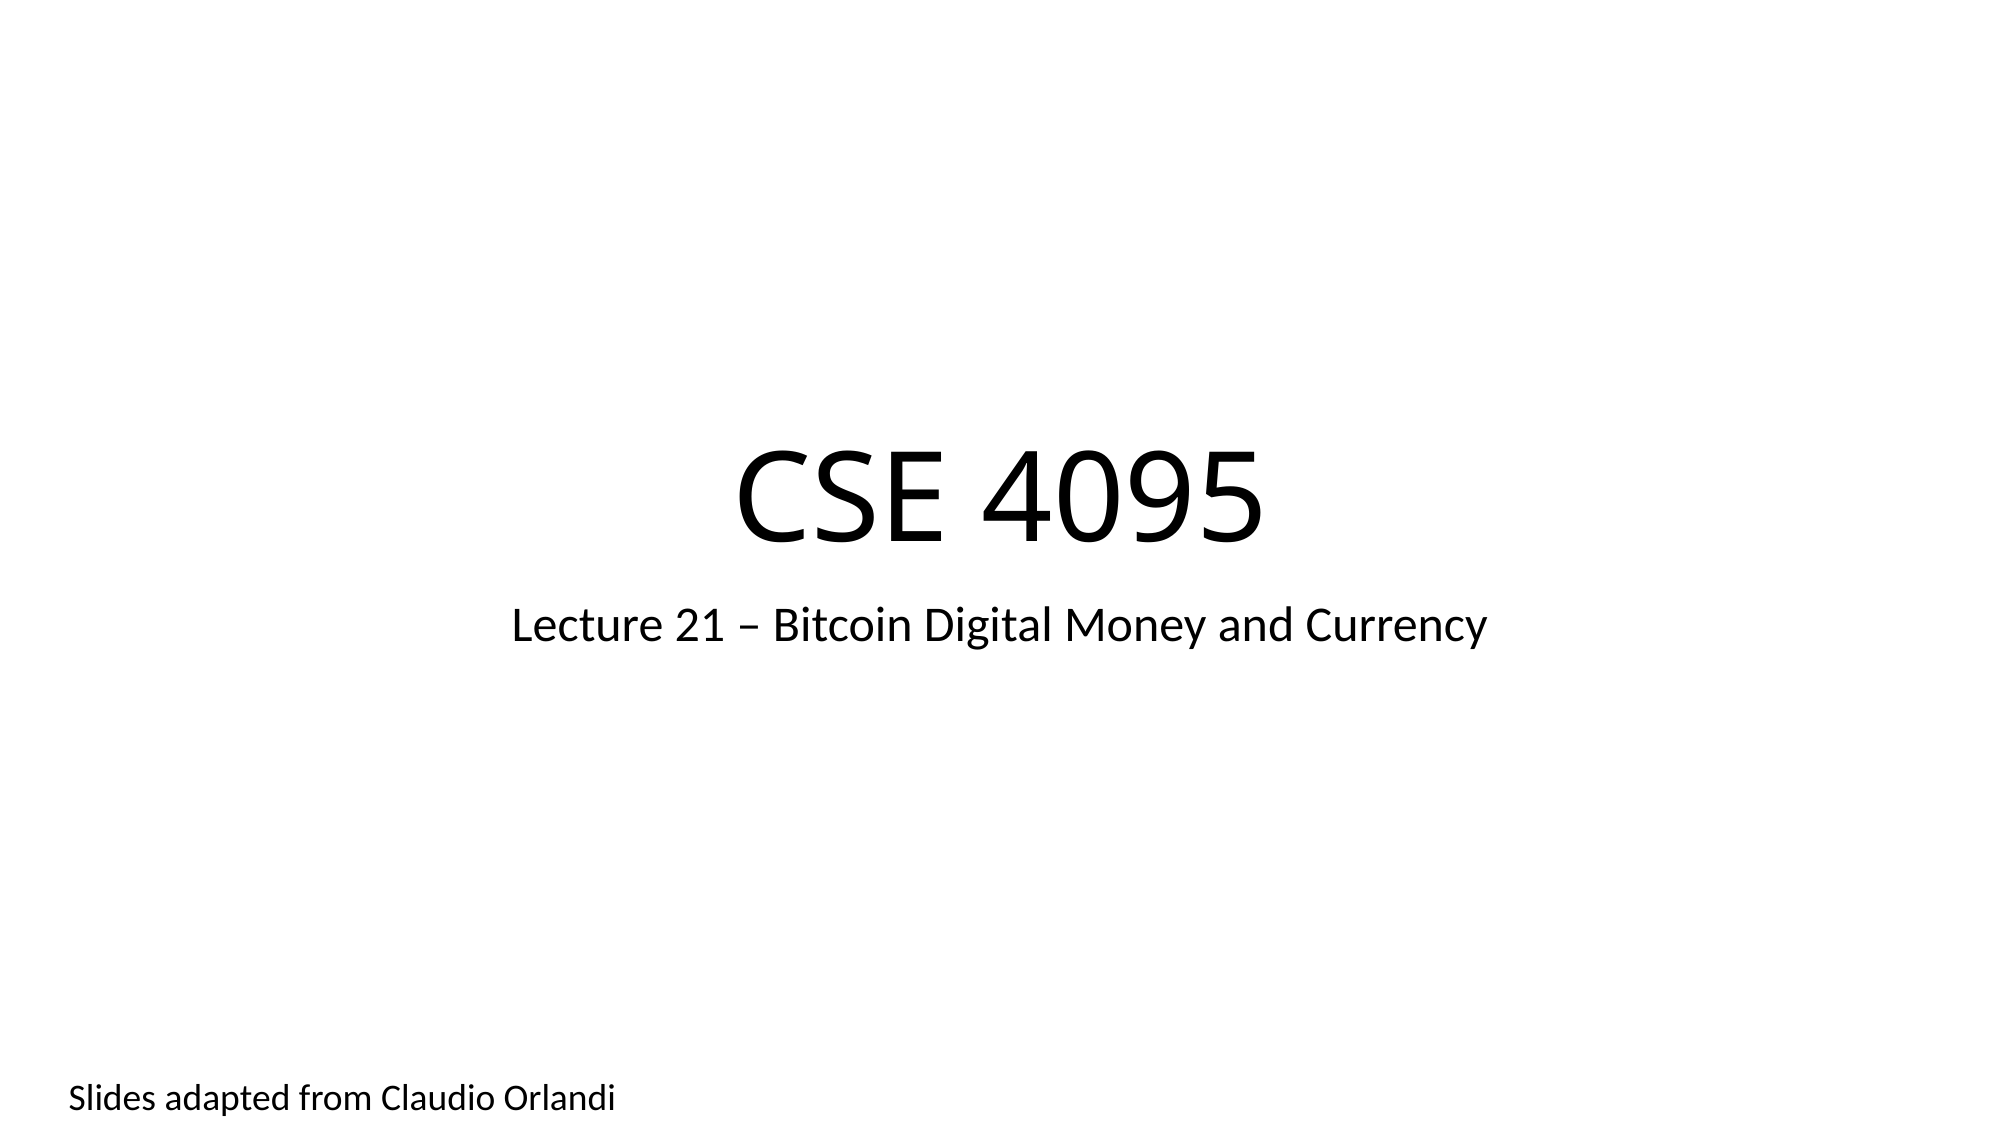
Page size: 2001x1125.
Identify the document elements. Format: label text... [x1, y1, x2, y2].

title CSE 4095 [249, 184, 1750, 576]
subtitle Lecture 21 – Bitcoin Digital Money and Currency [249, 590, 1750, 863]
text_box Slides adapted from Claudio Orlandi [53, 1065, 632, 1125]
